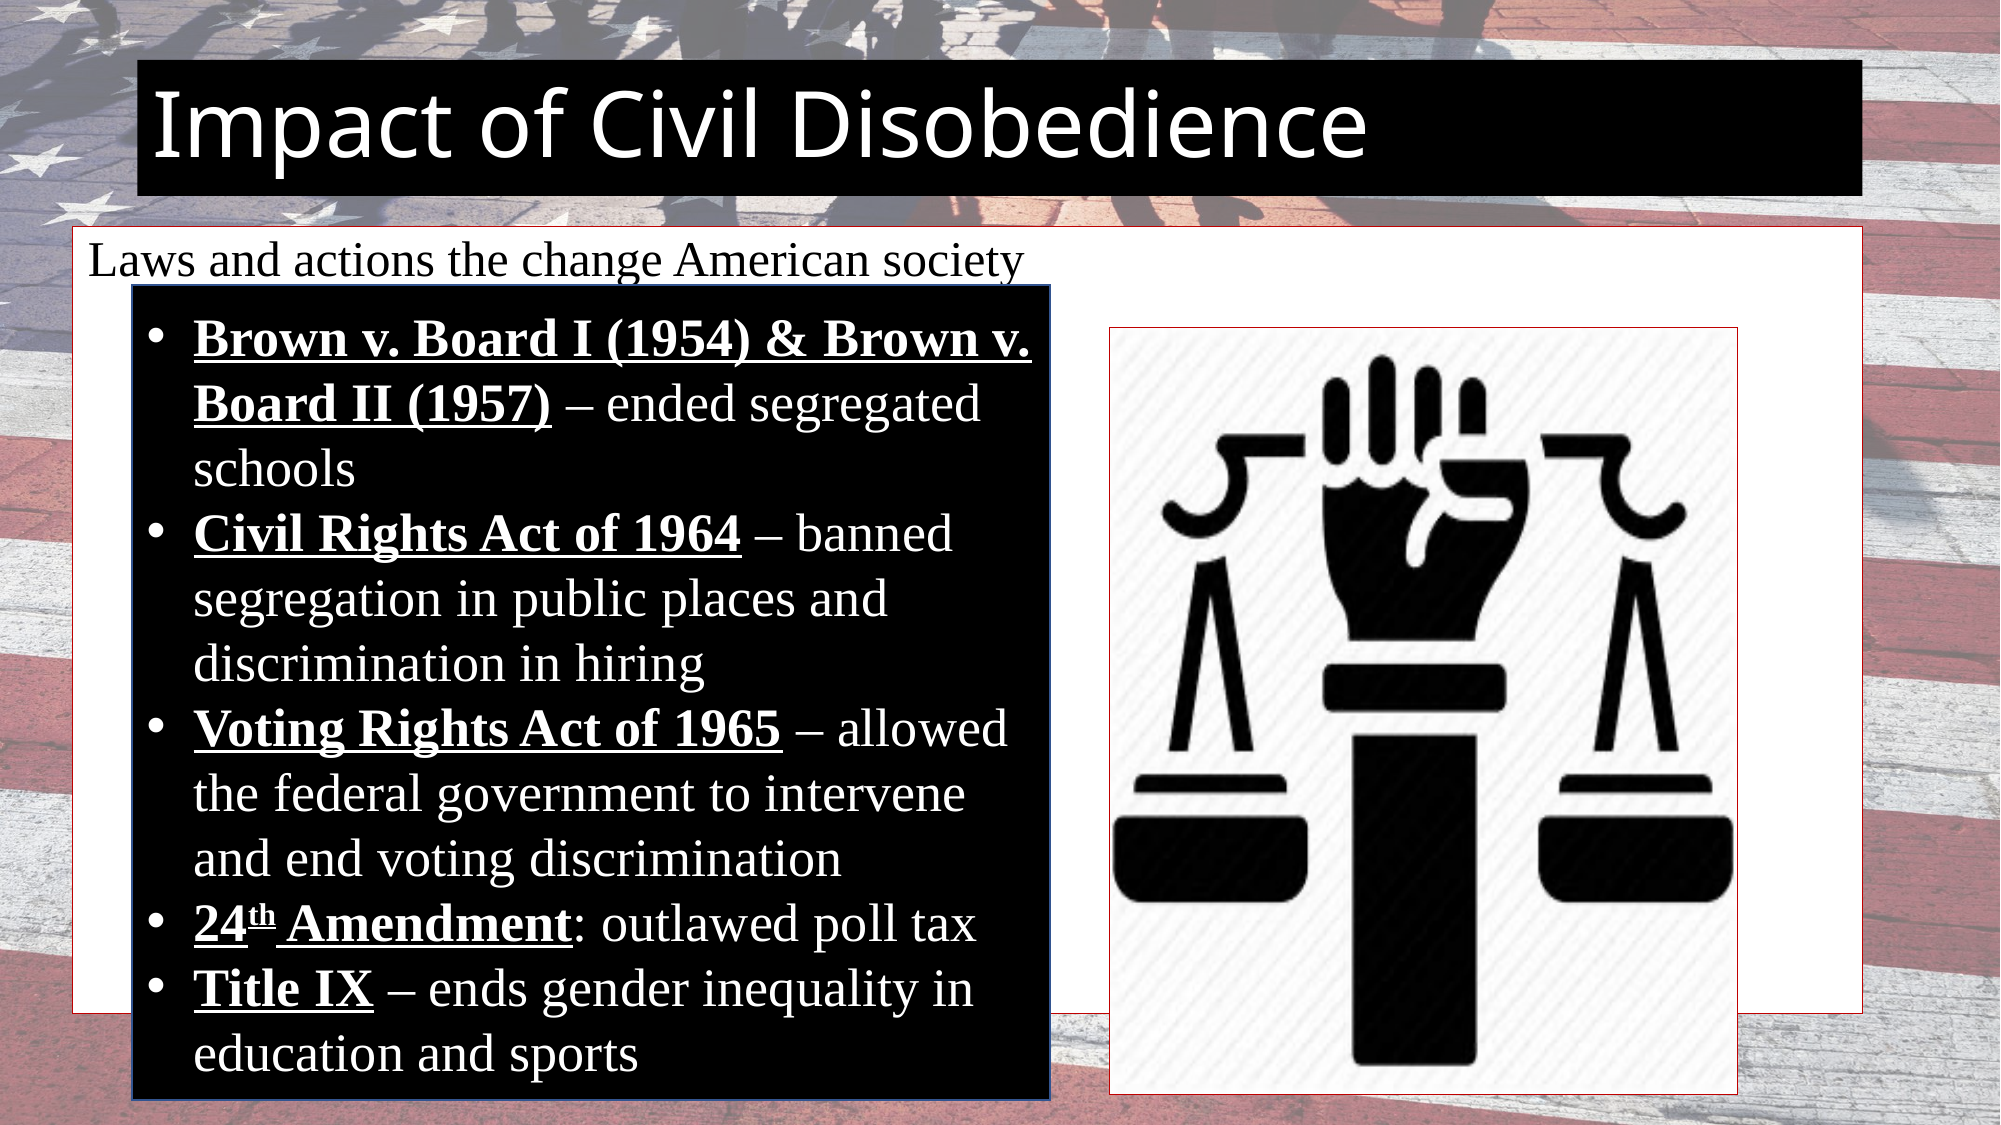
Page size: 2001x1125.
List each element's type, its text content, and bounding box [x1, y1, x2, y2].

list Laws and actions the change American society [72, 226, 1863, 1014]
title Impact of Civil Disobedience [137, 59, 1863, 196]
picture [1109, 327, 1738, 1095]
text_box Brown v. Board I (1954) & Brown v. Board II (1957) – ended segregated schools Civil Rights Act of 1964 – banned segregation in public places and discrimination in hiring Voting Rights Act of 1965 – allowed the federal government to intervene and end voting discrimination 24th Amendment: outlawed poll tax Title IX – ends gender inequality in education and sports [131, 284, 1051, 1101]
text_box ”Injustice anywhere is a threat to justice everywhere.” [0, 0, 2000, 1125]
